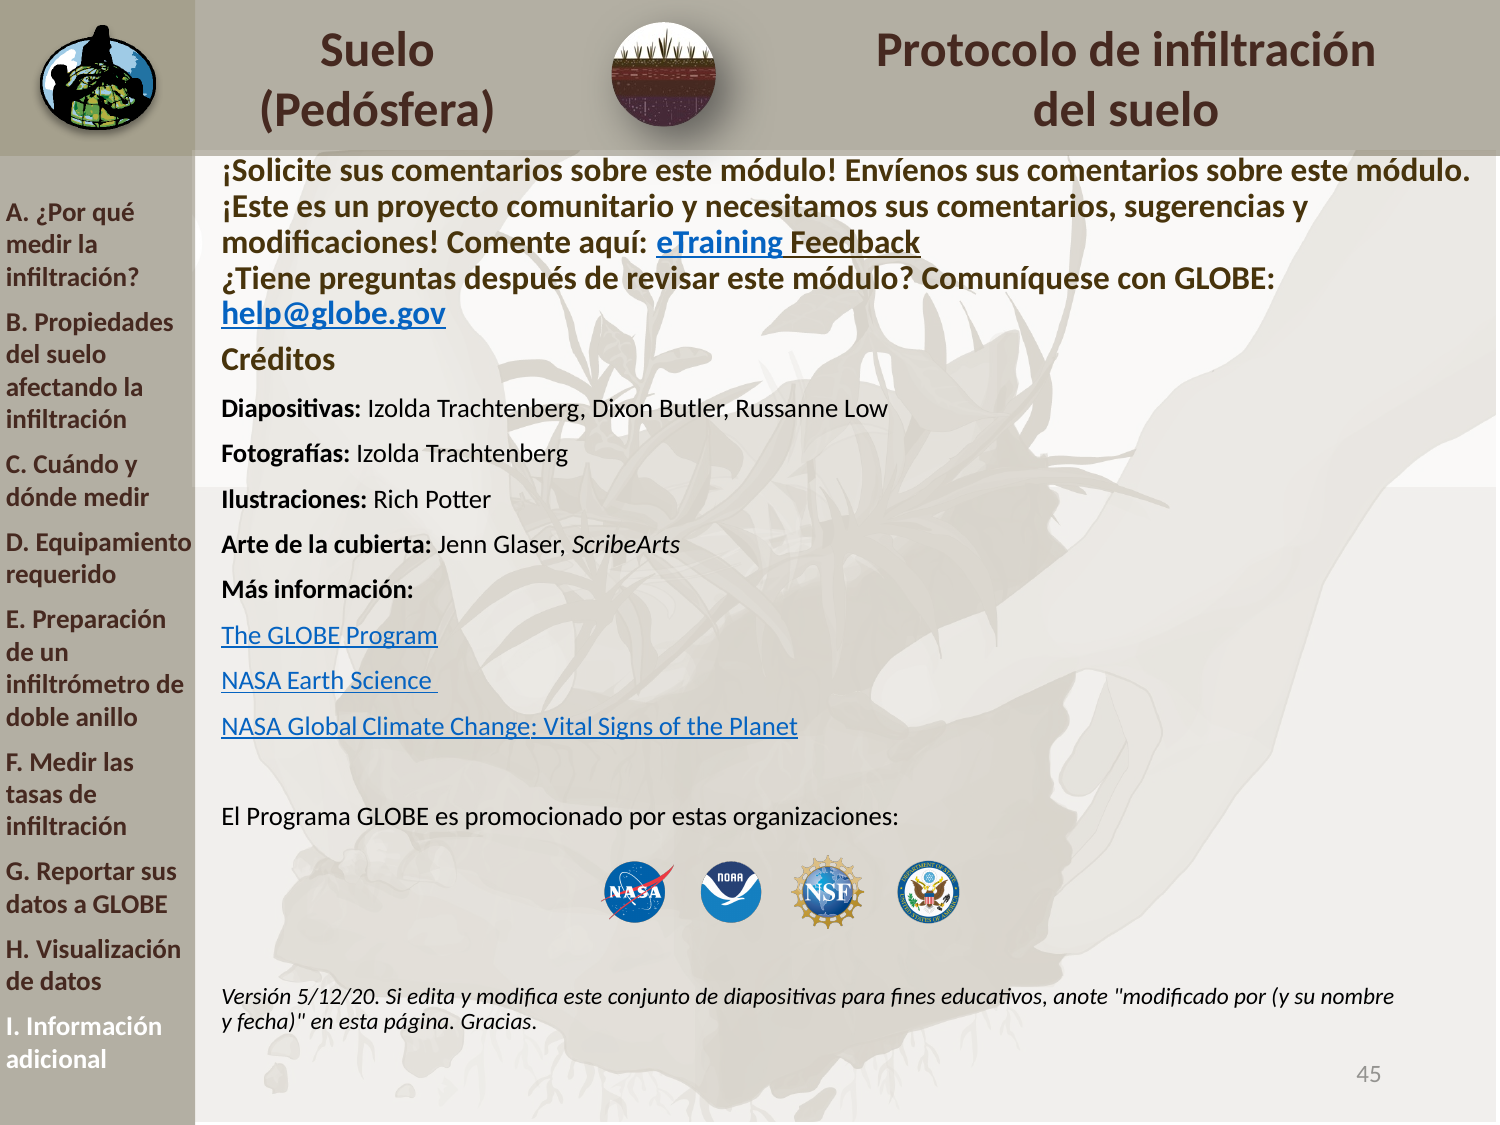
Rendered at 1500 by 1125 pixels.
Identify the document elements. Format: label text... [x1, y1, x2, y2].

picture [36, 22, 159, 133]
picture [192, 150, 1496, 1122]
text_box A. ¿Por qué medir la infiltración? B. Propiedades del suelo afectando la infiltración C. Cuándo y dónde medir D. Equipamiento requerido E. Preparación de un infiltrómetro de doble anillo F. Medir las tasas de infiltración G. Reportar sus datos a GLOBE H. Visualización de datos I. Información adicional [0, 186, 192, 1082]
picture [611, 22, 716, 127]
title ¡Solicite sus comentarios sobre este módulo! Envíenos sus comentarios sobre este módulo. ¡Este es un proyecto comunitario y necesitamos sus comentarios, sugerencias y modificaciones! Comente aquí: eTraining Feedback ¿Tiene preguntas después de revisar este módulo? Comuníquese con GLOBE: help@globe.gov [206, 133, 1500, 352]
